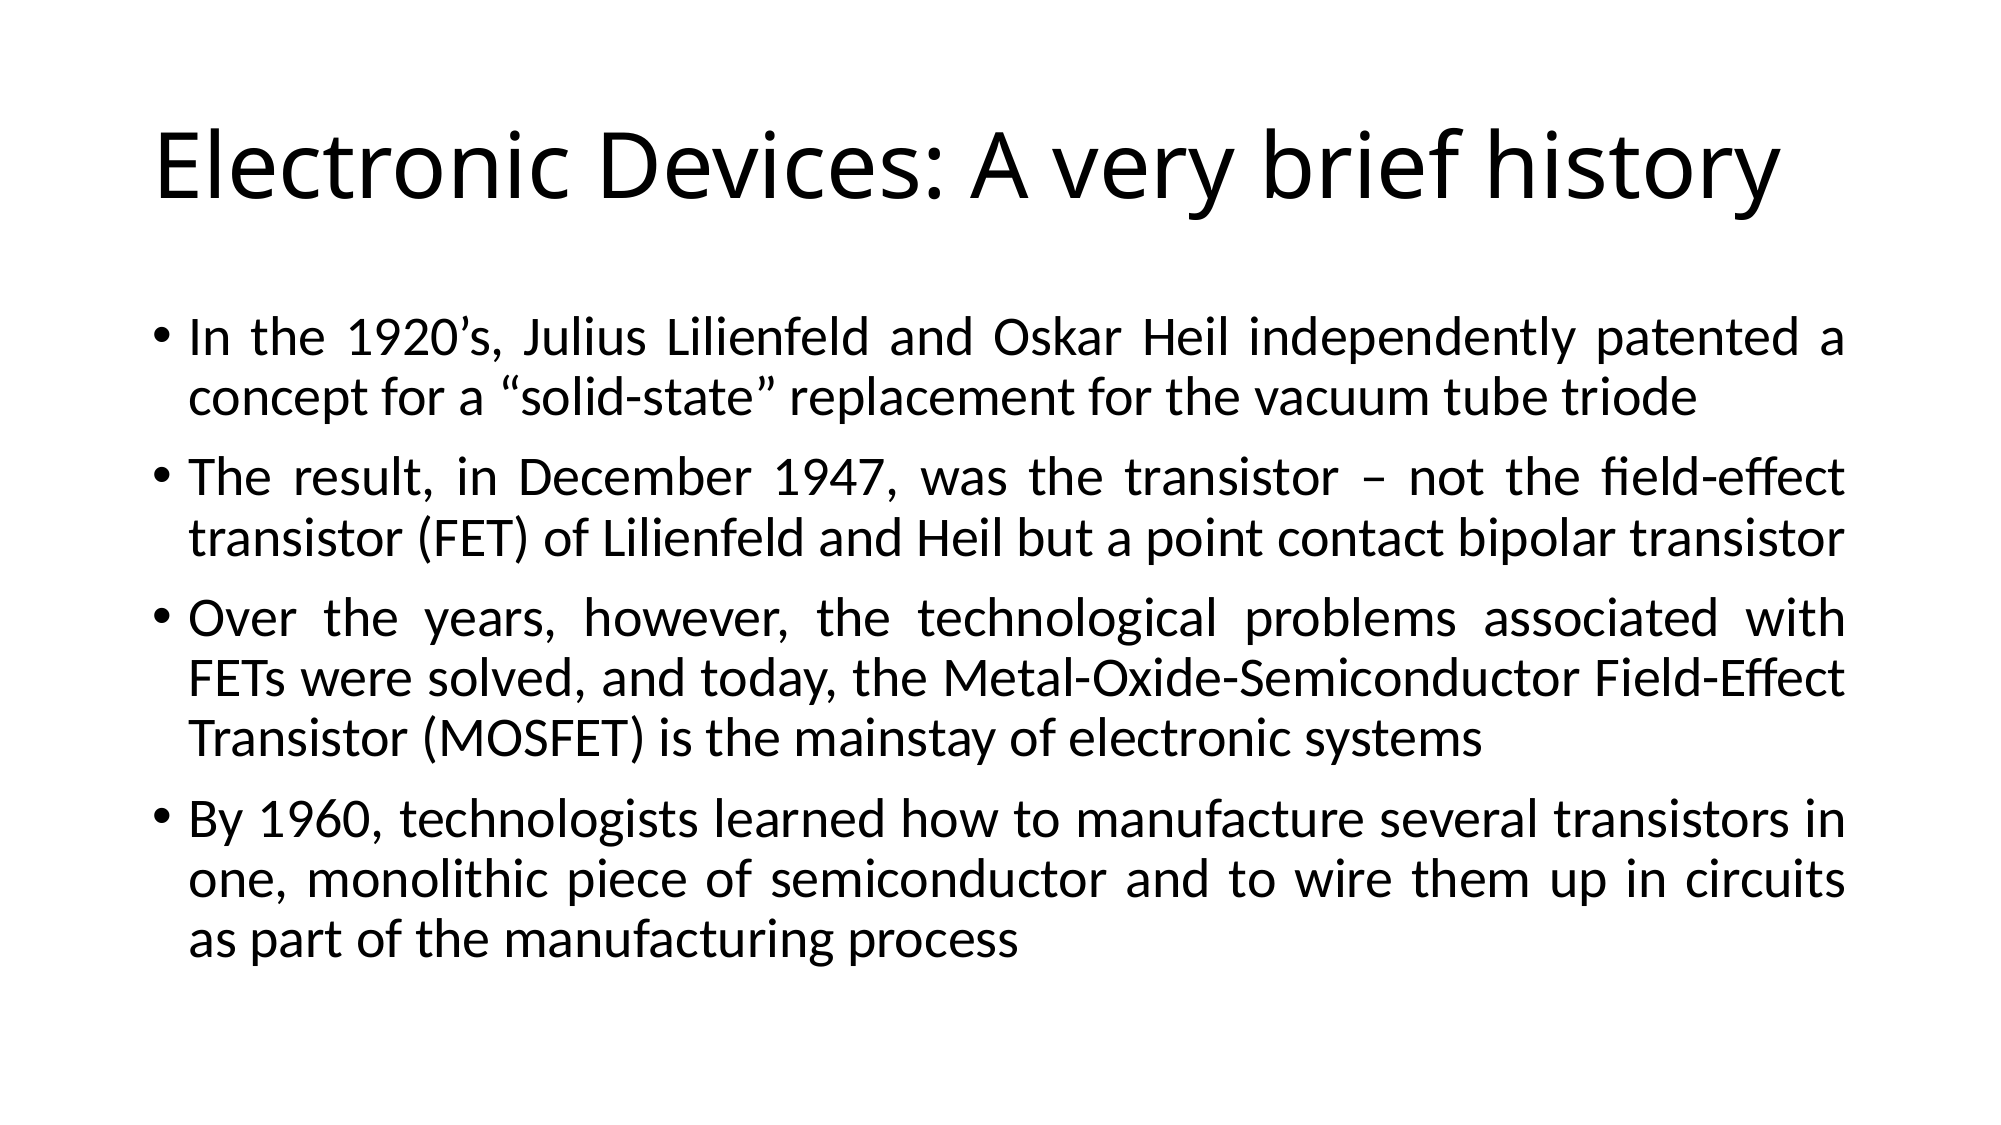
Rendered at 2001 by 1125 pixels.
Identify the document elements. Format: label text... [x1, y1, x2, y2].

list In the 1920’s, Julius Lilienfeld and Oskar Heil independently patented a concept for a “solid-state” replacement for the vacuum tube triode The result, in December 1947, was the transistor – not the ﬁeld-eﬀect transistor (FET) of Lilienfeld and Heil but a point contact bipolar transistor Over the years, however, the technological problems associated with FETs were solved, and today, the Metal-Oxide-Semiconductor Field-Eﬀect Transistor (MOSFET) is the mainstay of electronic systems By 1960, technologists learned how to manufacture several transistors in one, monolithic piece of semiconductor and to wire them up in circuits as part of the manufacturing process [137, 299, 1863, 1014]
title Electronic Devices: A very brief history [137, 59, 1863, 278]
